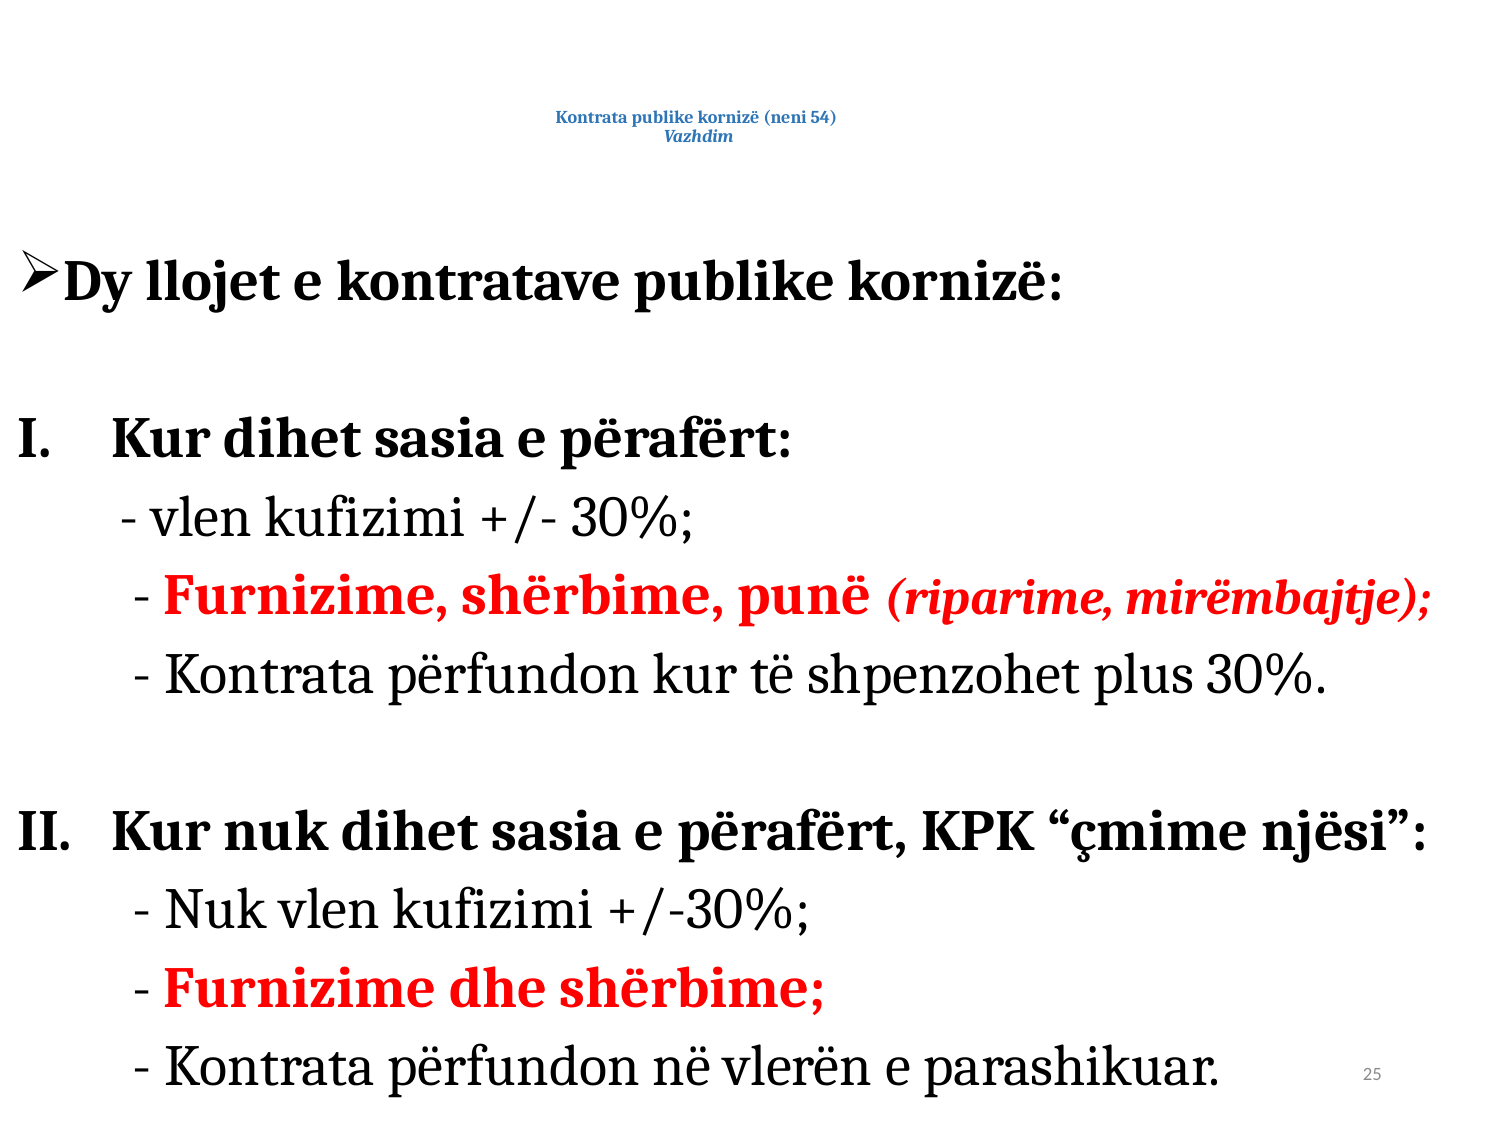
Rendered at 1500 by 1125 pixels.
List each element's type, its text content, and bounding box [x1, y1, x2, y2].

slide_number 25 [1059, 1042, 1397, 1103]
title Kontrata publike kornizë (neni 54) Vazhdim [0, 59, 1397, 198]
list Dy llojet e kontratave publike kornizë: Kur dihet sasia e përafërt: - vlen kufizimi +/- 30%; - Furnizime, shërbime, punë (riparime, mirëmbajtje); - Kontrata përfundon kur të shpenzohet plus 30%. Kur nuk dihet sasia e përafërt, KPK “çmime njësi”: - Nuk vlen kufizimi +/-30%; - Furnizime dhe shërbime; - Kontrata përfundon në vlerën e parashikuar. [2, 243, 1500, 1125]
